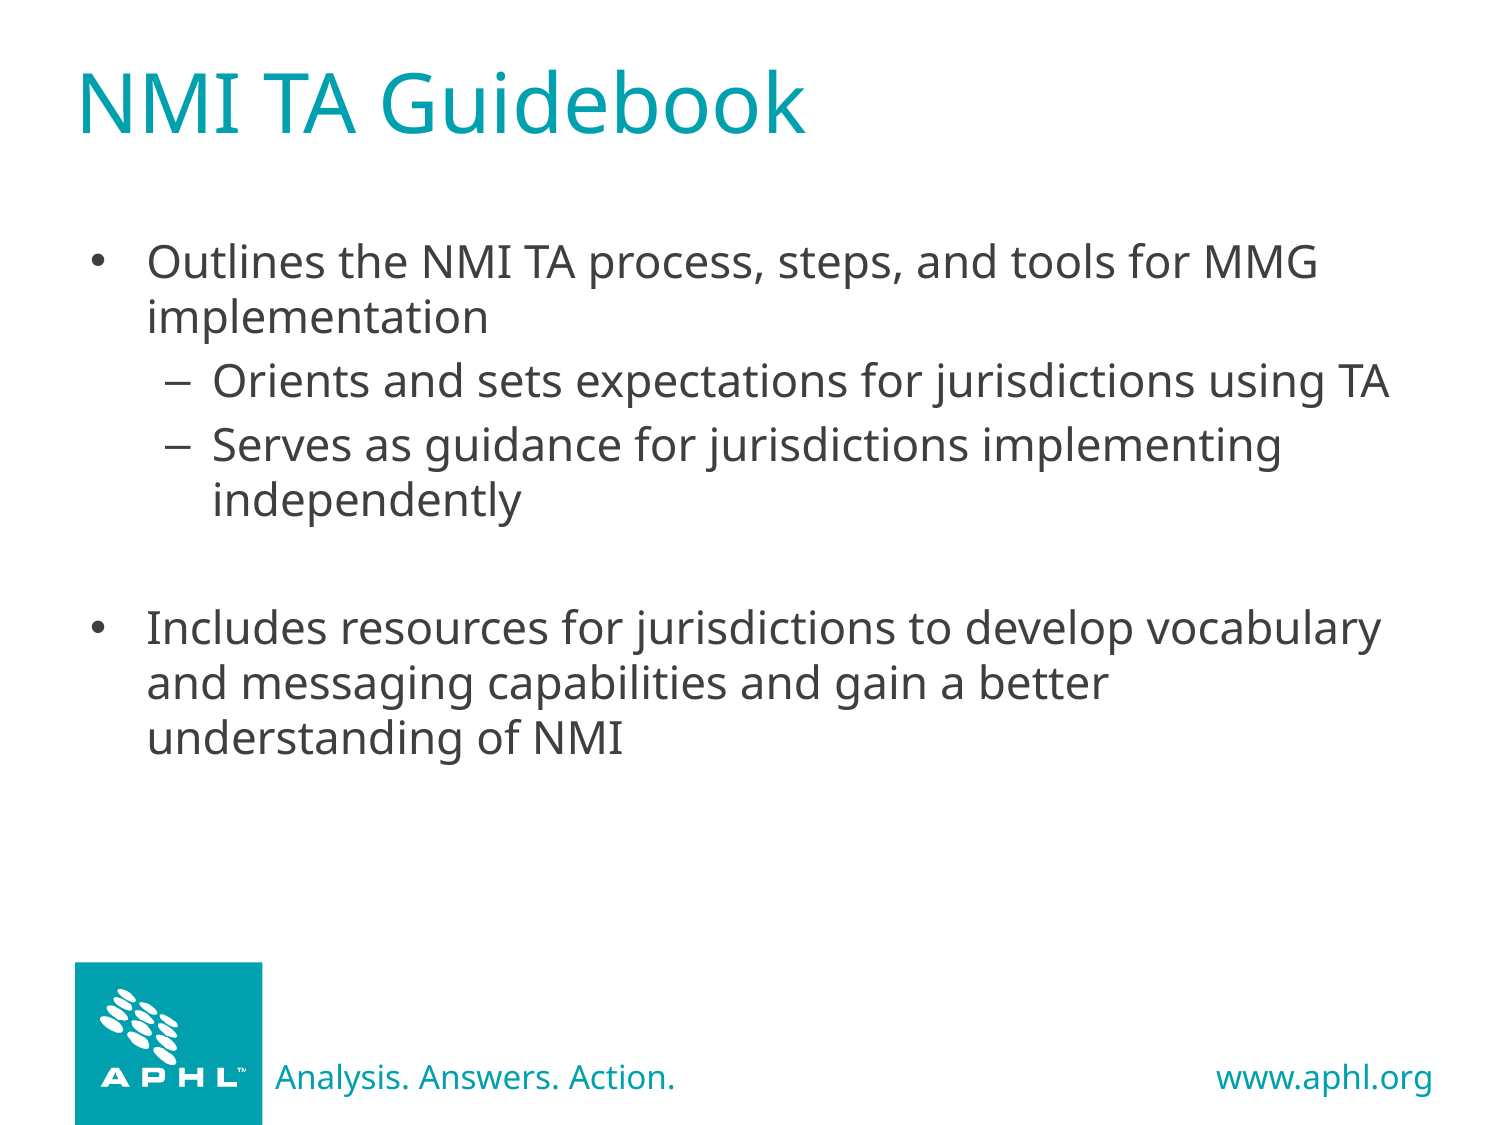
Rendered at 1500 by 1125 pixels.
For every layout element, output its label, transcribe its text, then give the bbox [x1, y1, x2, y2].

title NMI TA Guidebook [75, 50, 1425, 159]
picture [99, 987, 247, 1087]
list Outlines the NMI TA process, steps, and tools for MMG implementation Orients and sets expectations for jurisdictions using TA Serves as guidance for jurisdictions implementing independently Includes resources for jurisdictions to develop vocabulary and messaging capabilities and gain a better understanding of NMI [75, 224, 1425, 729]
